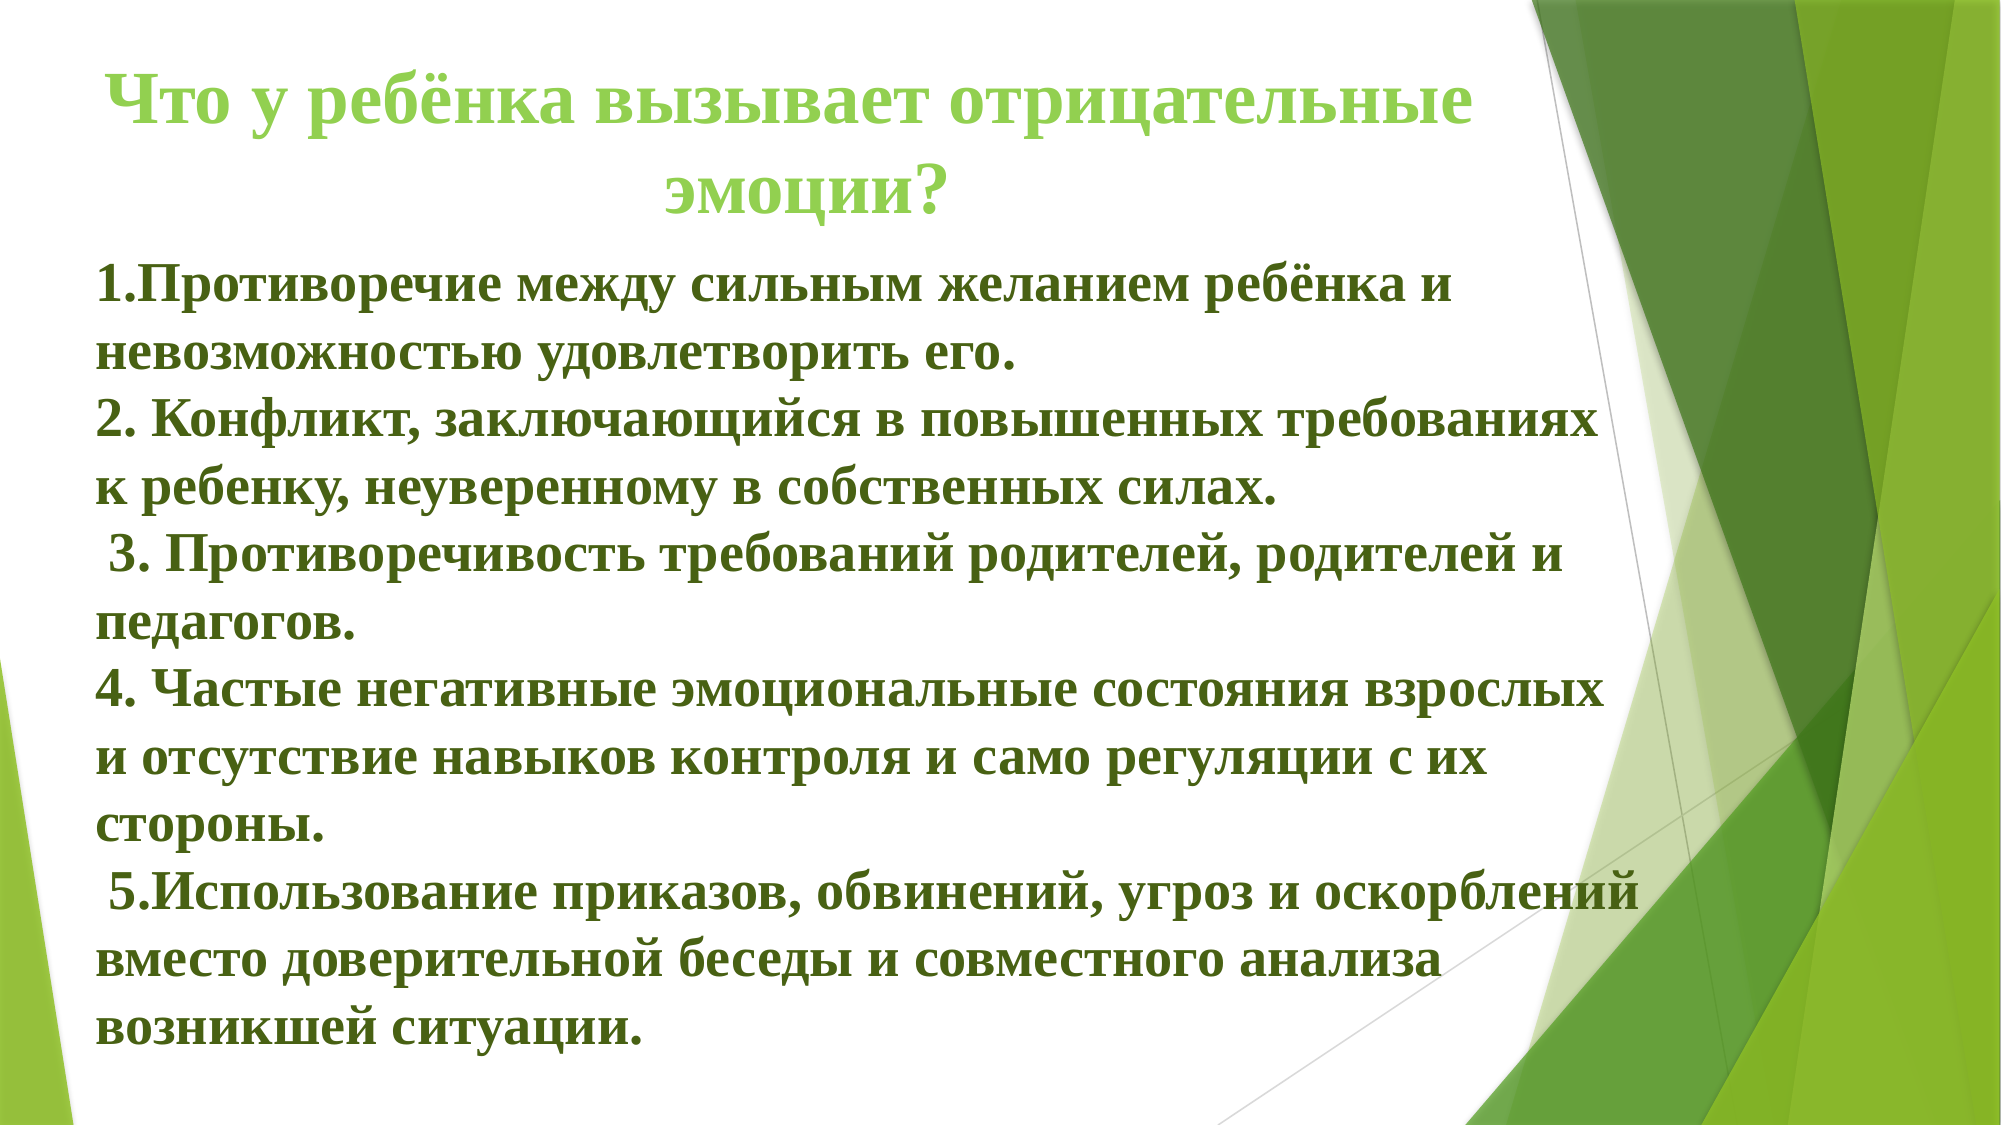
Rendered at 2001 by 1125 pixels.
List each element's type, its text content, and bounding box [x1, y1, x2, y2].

text_box 1.Противоречие между сильным желанием ребёнка и невозможностью удовлетворить его. 2. Конфликт, заключающийся в повышенных требованиях к ребенку, неуверенному в собственных силах. 3. Противоречивость требований родителей, родителей и педагогов. 4. Частые негативные эмоциональные состояния взрослых и отсутствие навыков контроля и само регуляции с их стороны. 5.Использование приказов, обвинений, угроз и оскорблений вместо доверительной беседы и совместного анализа возникшей ситуации. [80, 237, 1658, 1063]
text_box Что у ребёнка вызывает отрицательные эмоции? [89, 41, 1508, 236]
